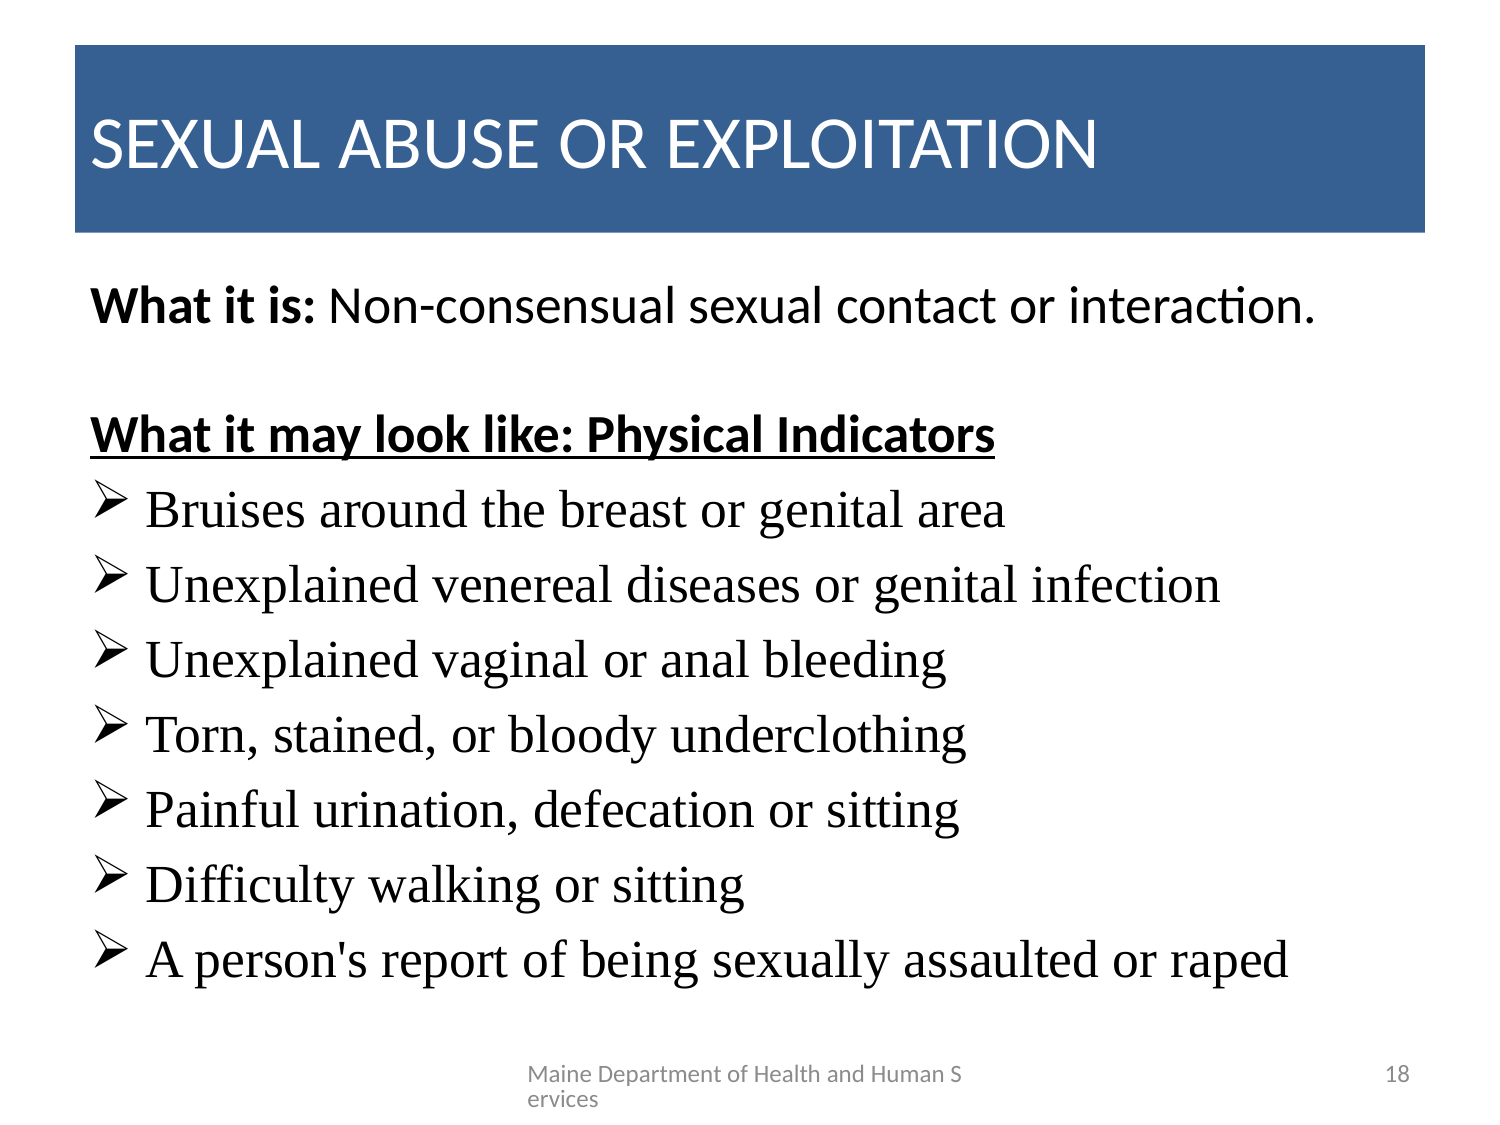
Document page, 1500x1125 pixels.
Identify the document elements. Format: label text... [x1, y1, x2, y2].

footer Maine Department of Health and Human Services [512, 1042, 988, 1103]
slide_number 18 [1074, 1042, 1425, 1103]
title SEXUAL ABUSE OR EXPLOITATION [75, 45, 1425, 233]
list What it is: Non-consensual sexual contact or interaction. What it may look like: Physical Indicators Bruises around the breast or genital area Unexplained venereal diseases or genital infection Unexplained vaginal or anal bleeding Torn, stained, or bloody underclothing Painful urination, defecation or sitting Difficulty walking or sitting A person's report of being sexually assaulted or raped [75, 262, 1425, 1005]
